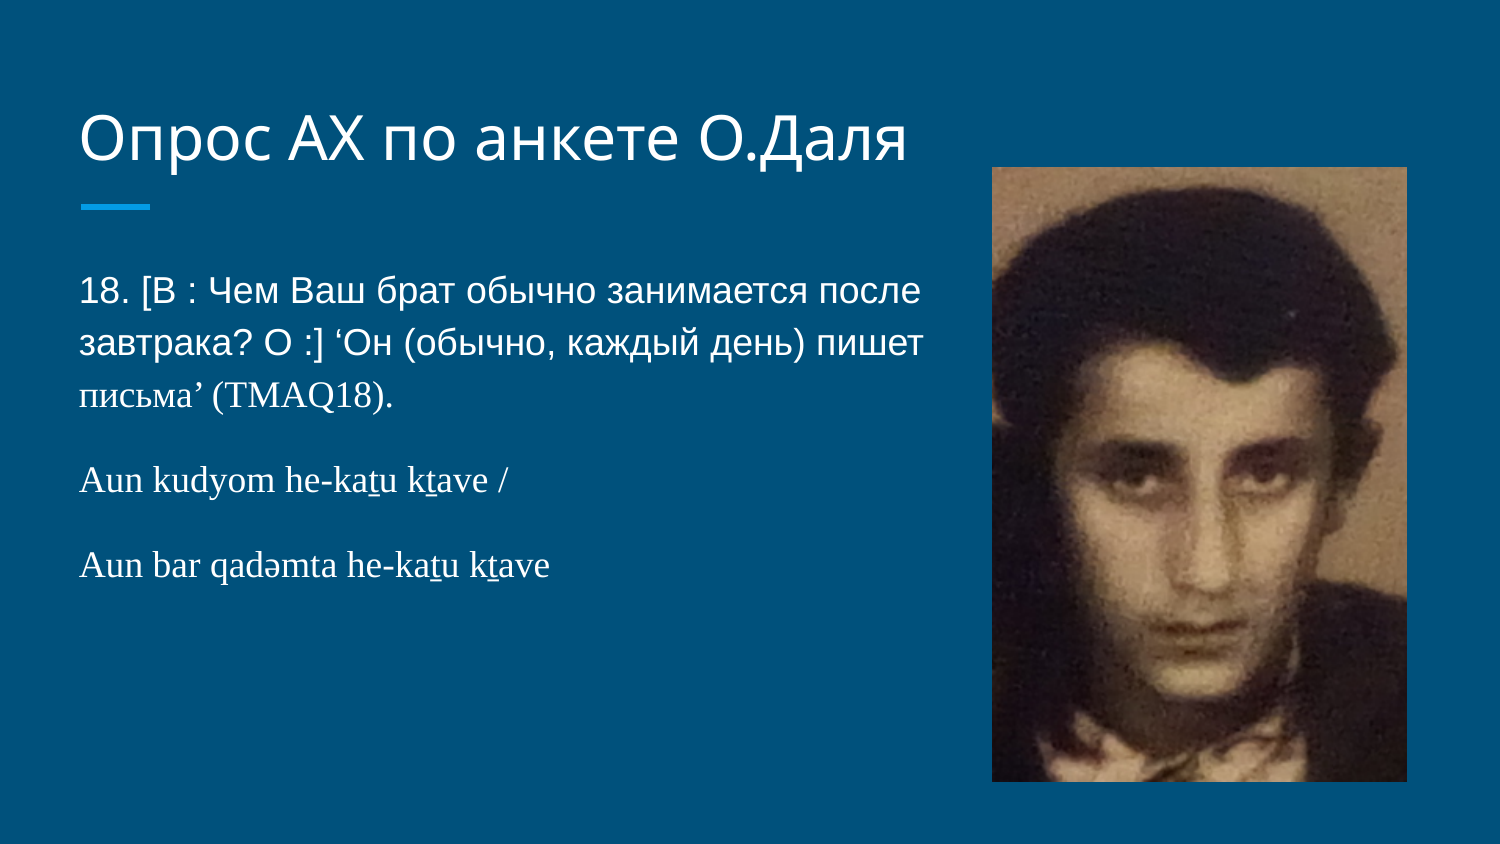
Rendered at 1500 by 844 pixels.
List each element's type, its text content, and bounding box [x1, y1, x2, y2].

picture [993, 168, 1406, 781]
title Опрос АХ по анкете О.Даля [63, 75, 1437, 188]
list 18. [В : Чем Ваш брат обычно занимается после завтрака? О :] ‘Он (обычно, каждый день) пишет письма’ (TMAQ18). Aun kudyom he-kaṯu kṯave / Aun bar qadəmta he-kaṯu kṯave [63, 244, 965, 750]
